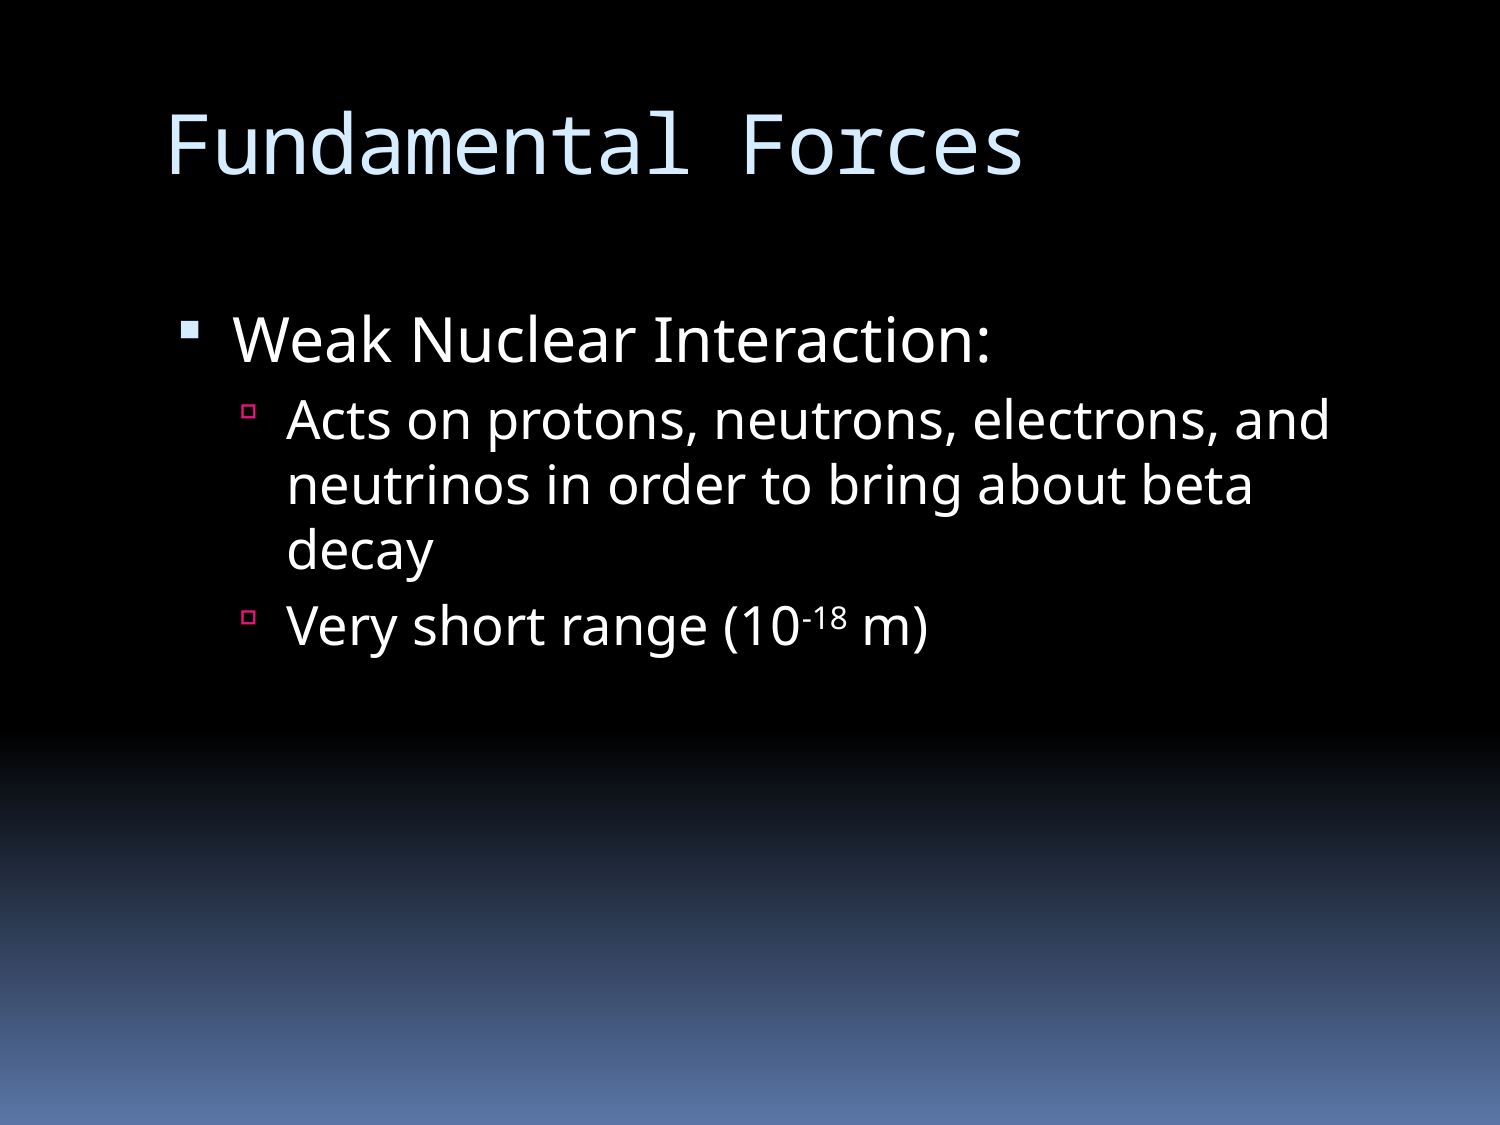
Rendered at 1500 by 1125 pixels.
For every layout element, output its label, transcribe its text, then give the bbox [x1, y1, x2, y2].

list Weak Nuclear Interaction: Acts on protons, neutrons, electrons, and neutrinos in order to bring about beta decay Very short range (10-18 m) [150, 292, 1425, 1043]
title Fundamental Forces [150, 83, 1425, 234]
